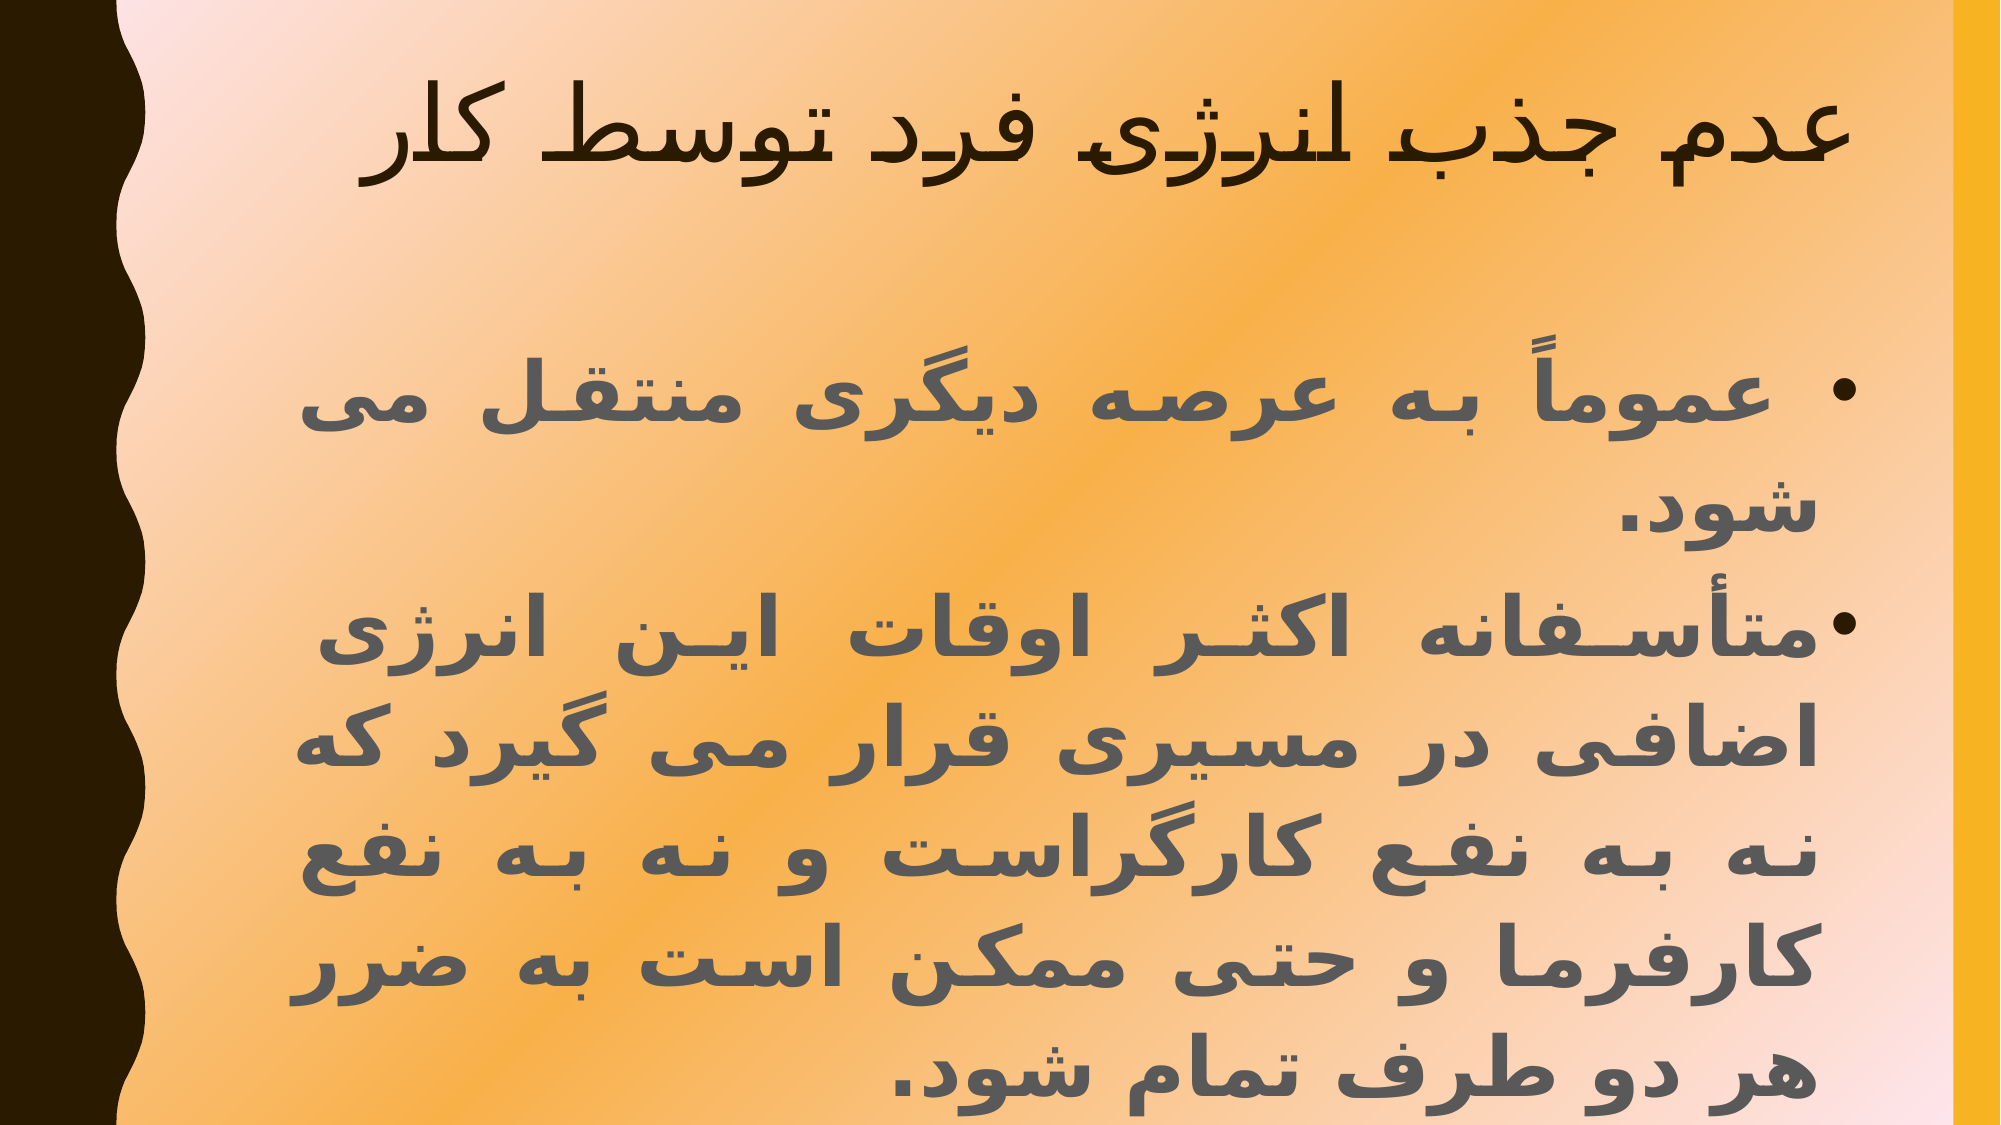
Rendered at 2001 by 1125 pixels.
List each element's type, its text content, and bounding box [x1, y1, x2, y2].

title عدم جذب انرژی فرد توسط کار [205, 62, 1875, 308]
list عموماً به عرصه دیگری منتقل می شود. متأسفانه اکثر اوقات این انرژی اضافی در مسیری قرار می گیرد که نه به نفع کارگراست و نه به نفع کارفرما و حتی ممکن است به ضرر هر دو طرف تمام شود. [266, 320, 1875, 908]
